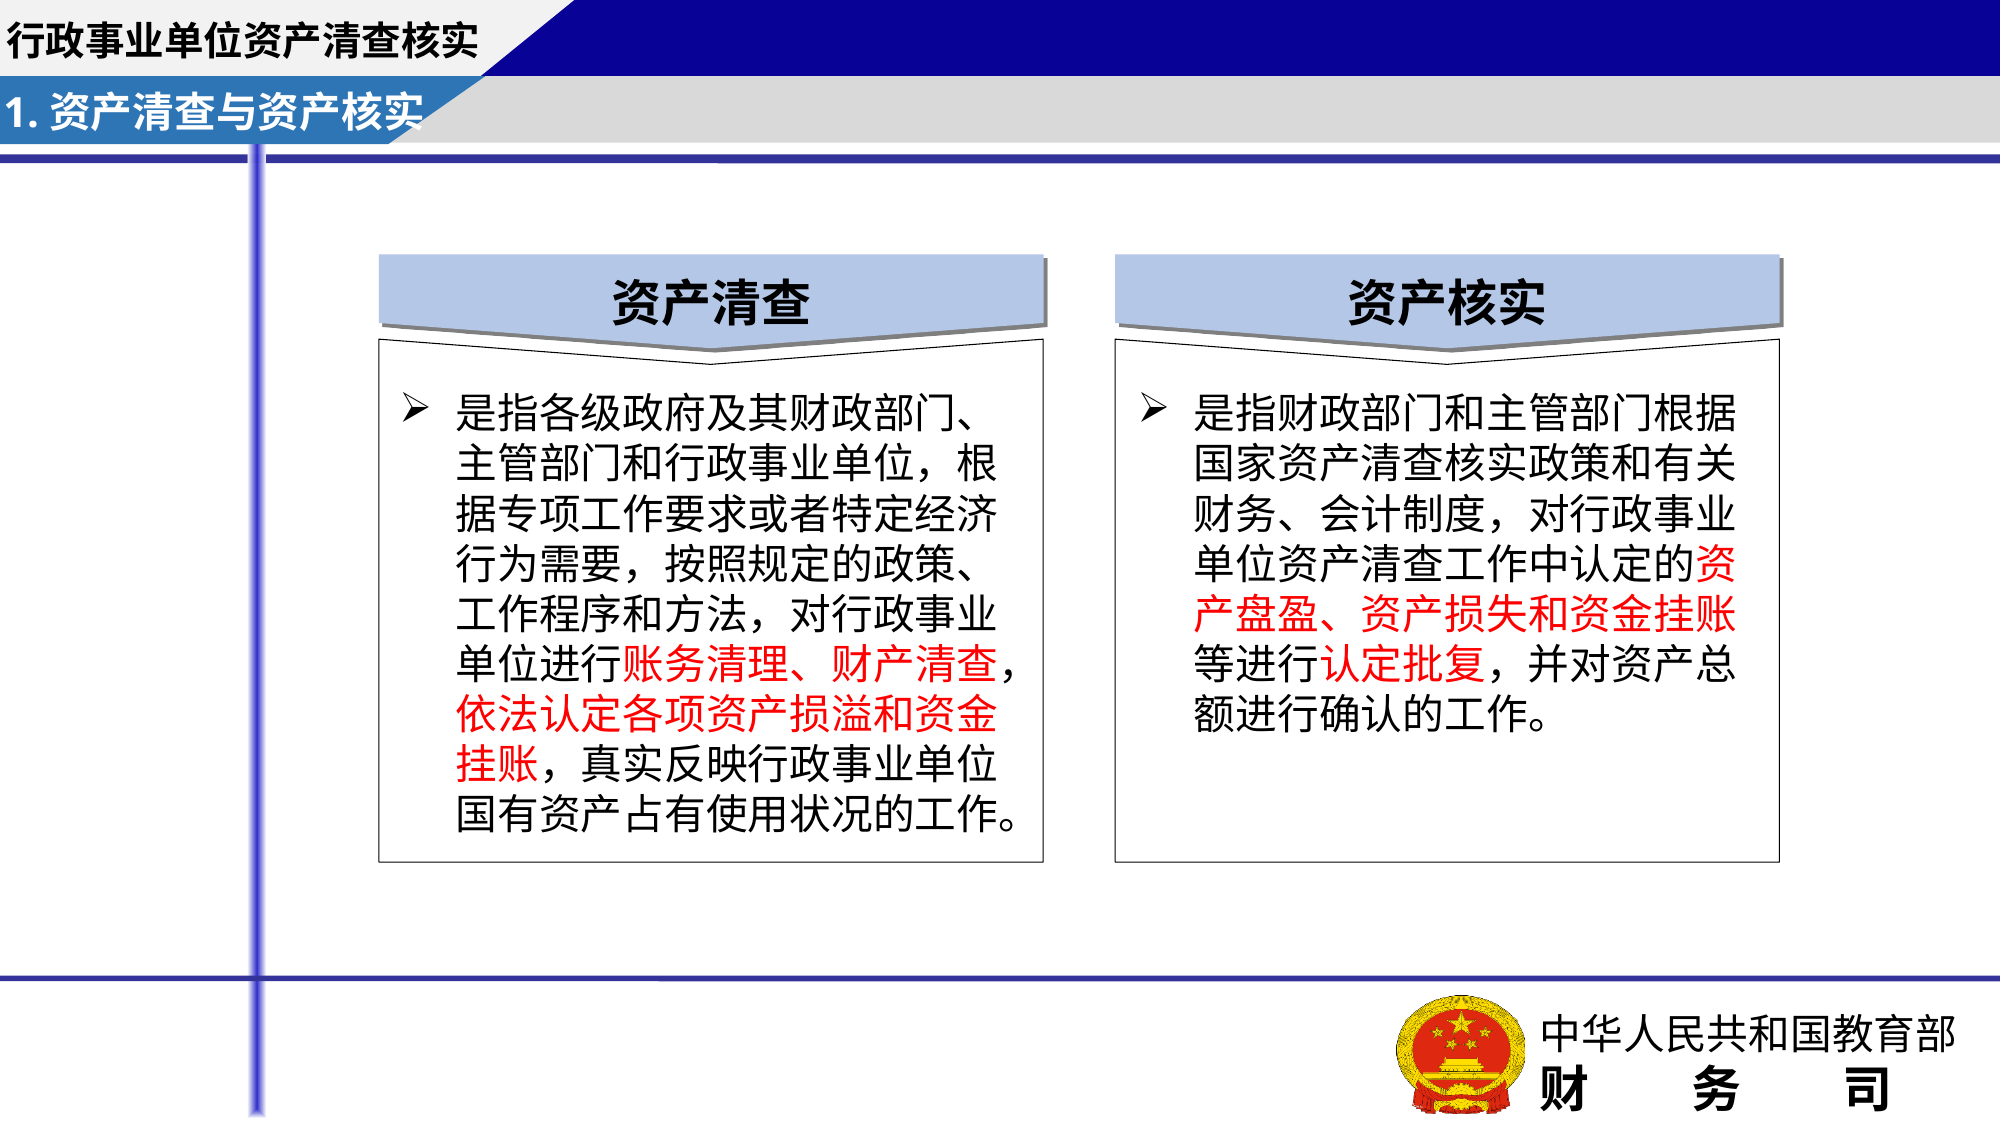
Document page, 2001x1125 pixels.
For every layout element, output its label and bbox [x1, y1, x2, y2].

text_box [0, 0, 2000, 1118]
